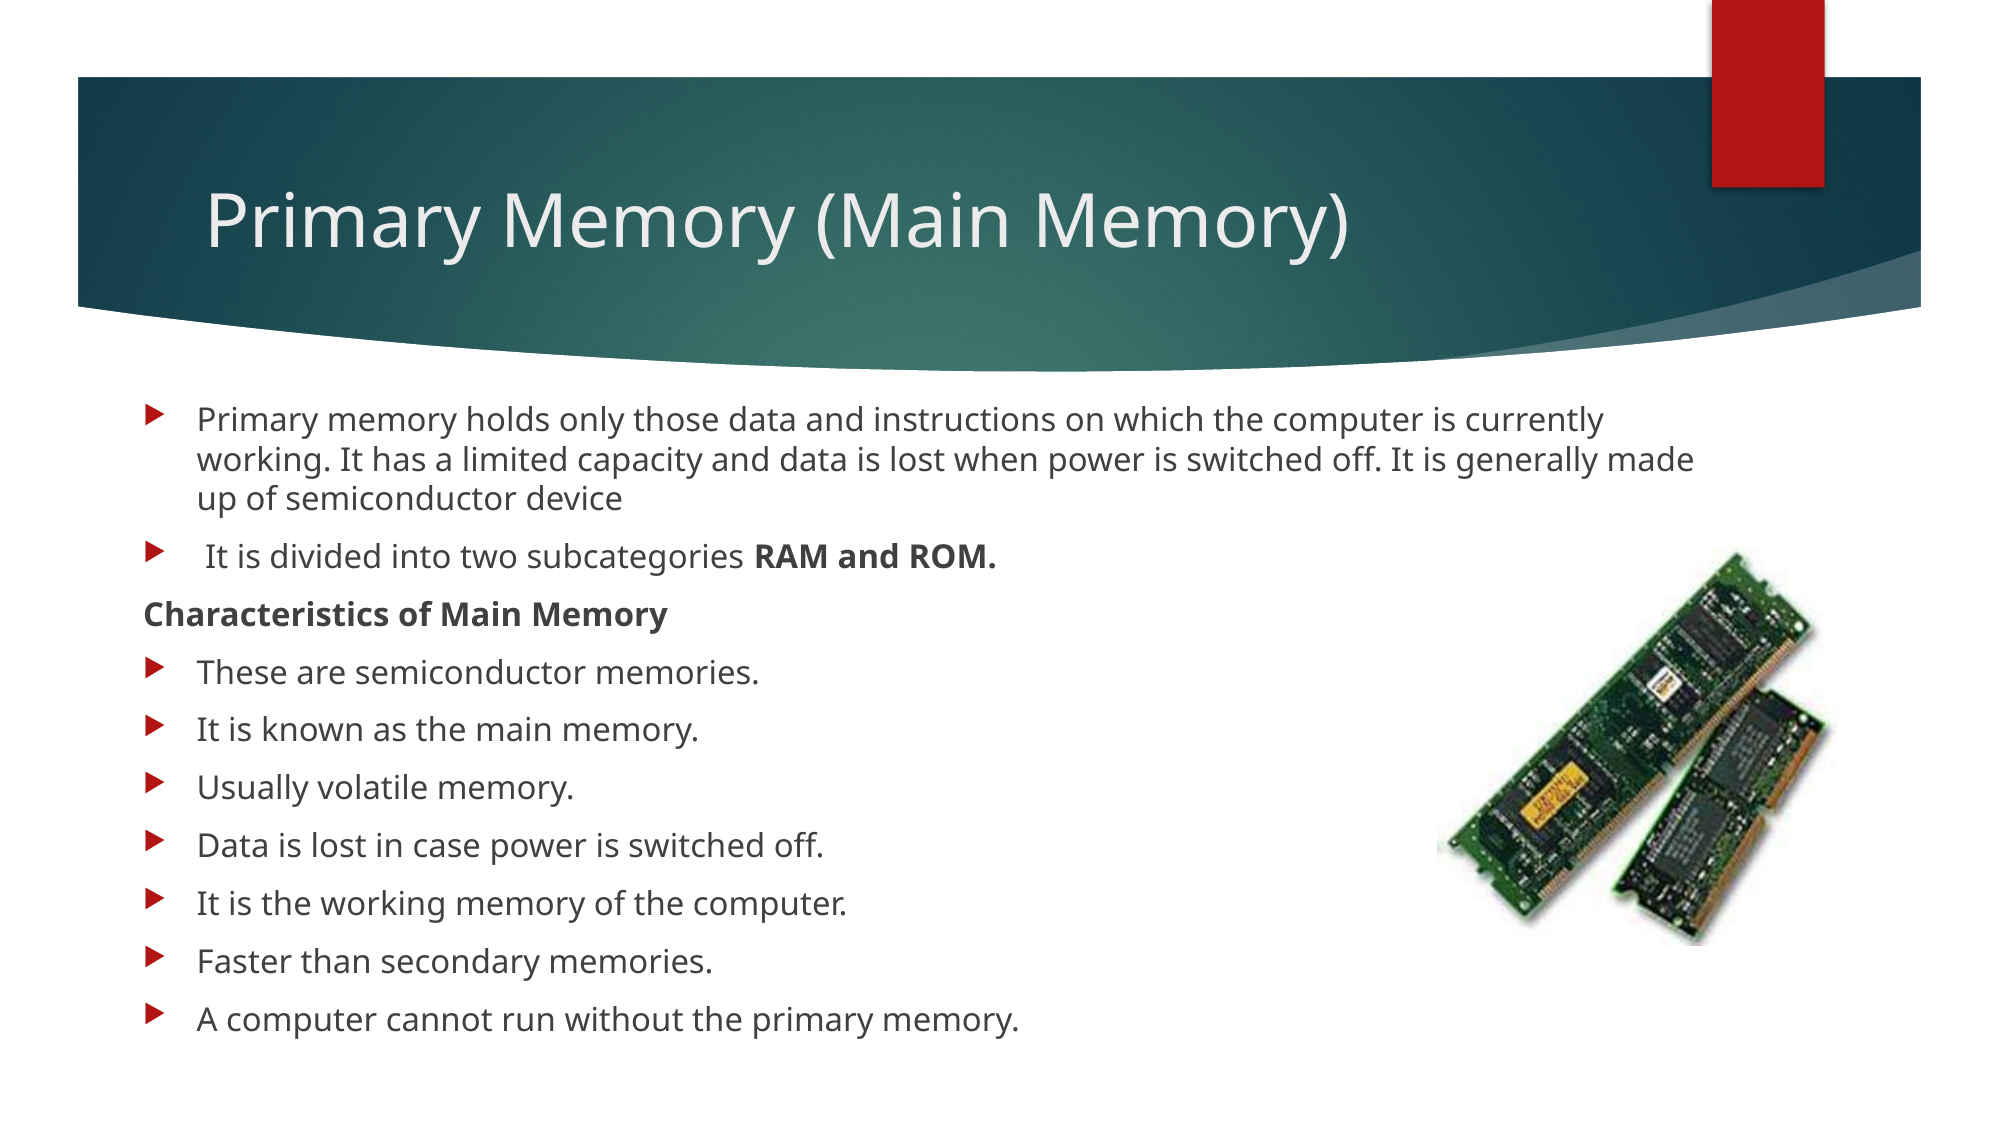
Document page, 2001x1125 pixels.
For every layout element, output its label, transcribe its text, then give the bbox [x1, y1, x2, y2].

picture [1437, 546, 1837, 946]
list Primary memory holds only those data and instructions on which the computer is currently working. It has a limited capacity and data is lost when power is switched off. It is generally made up of semiconductor device It is divided into two subcategories RAM and ROM. Characteristics of Main Memory These are semiconductor memories. It is known as the main memory. Usually volatile memory. Data is lost in case power is switched off. It is the working memory of the computer. Faster than secondary memories. A computer cannot run without the primary memory. [128, 391, 1754, 1048]
title Primary Memory (Main Memory) [189, 159, 1638, 276]
